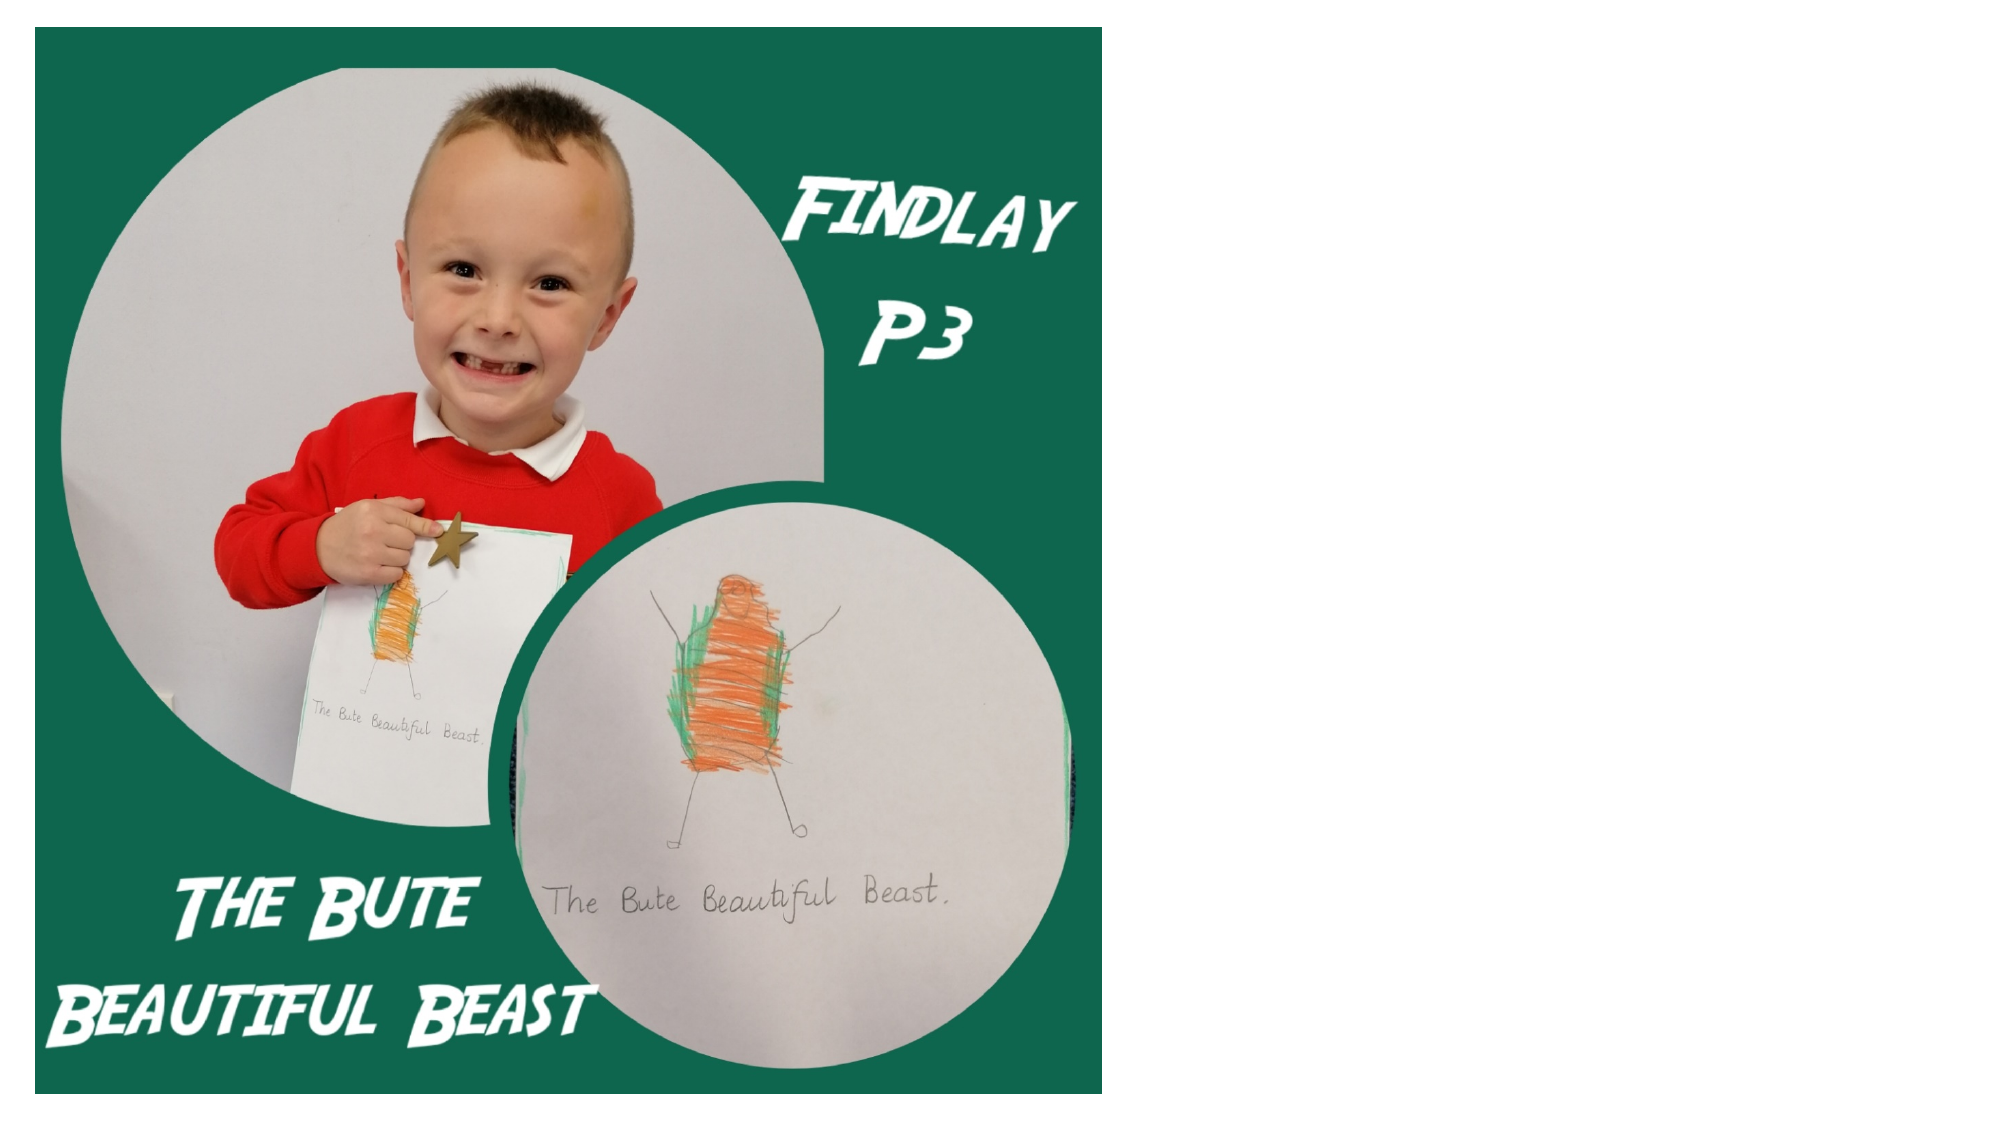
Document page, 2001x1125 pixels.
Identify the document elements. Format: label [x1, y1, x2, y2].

picture [35, 27, 1102, 1094]
